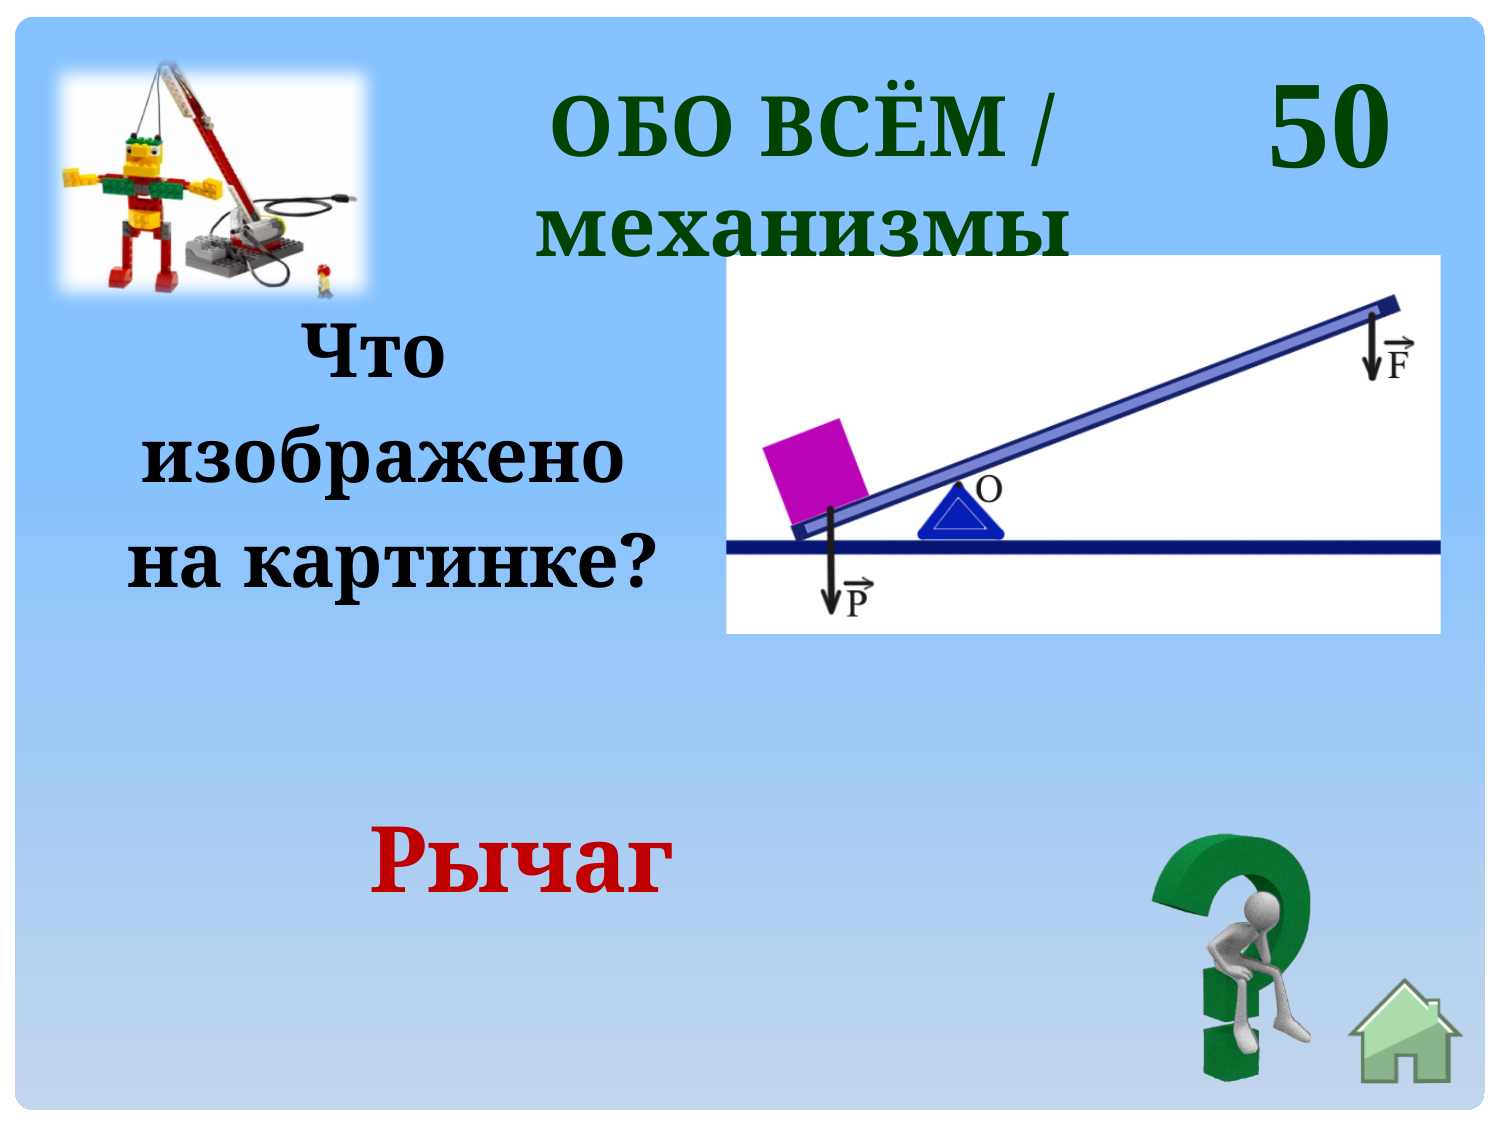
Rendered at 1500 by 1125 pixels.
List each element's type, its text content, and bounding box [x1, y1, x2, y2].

picture [1343, 975, 1471, 1086]
text_box Рычаг [46, 793, 998, 919]
picture [41, 54, 385, 312]
text_box Что изображено на картинке? [42, 295, 726, 610]
picture [726, 255, 1441, 634]
picture [1151, 832, 1316, 1086]
text_box ОБО ВСЁМ / механизмы [385, 65, 1318, 281]
text_box 50 [1247, 35, 1413, 201]
